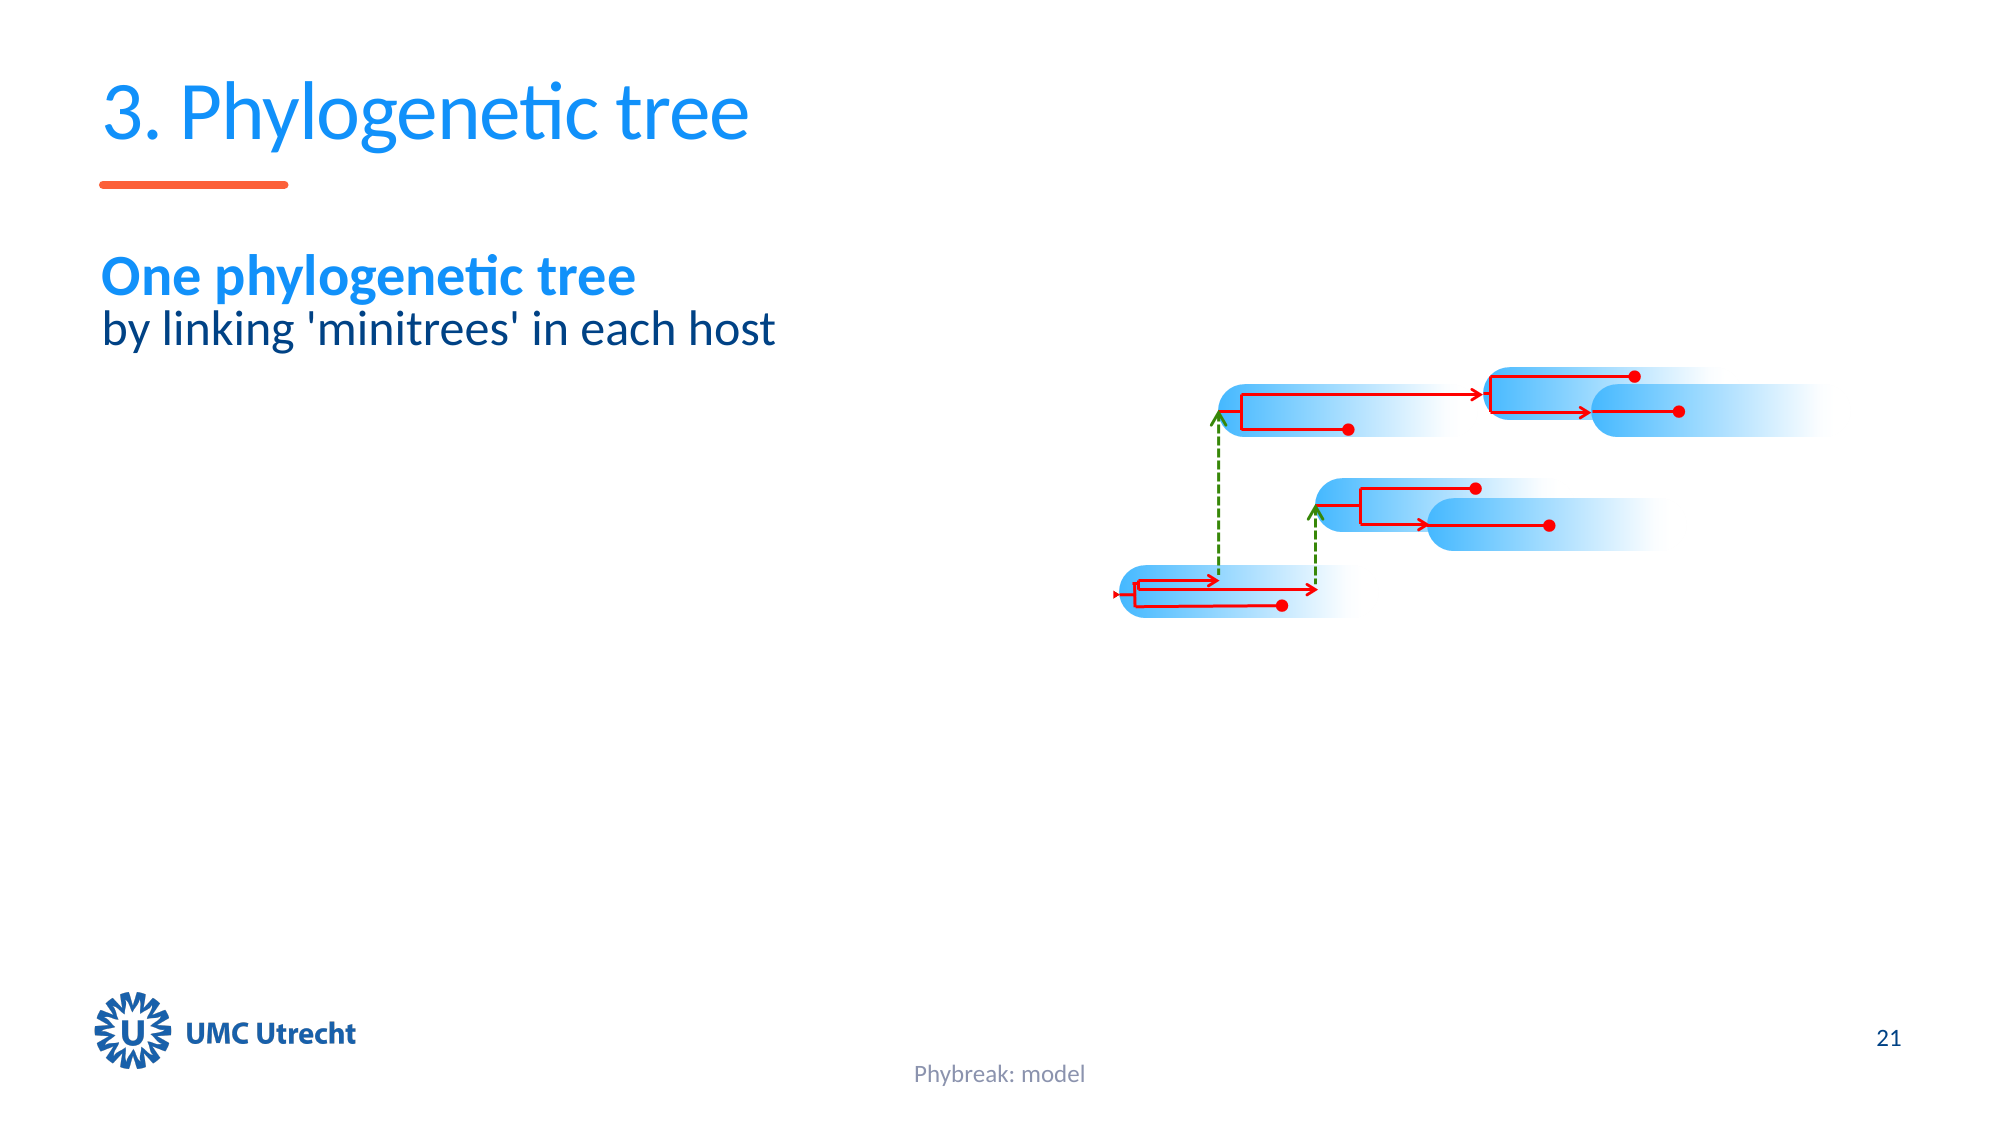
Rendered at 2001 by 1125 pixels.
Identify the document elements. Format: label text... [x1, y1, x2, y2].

title 3. Phylogenetic tree [101, 75, 1903, 184]
footer Phybreak: model [662, 1042, 1338, 1103]
list One phylogenetic tree by linking 'minitrees' in each host [101, 250, 1901, 960]
picture [1113, 367, 2001, 646]
picture [94, 992, 356, 1069]
slide_number 21 [1842, 1015, 1902, 1057]
